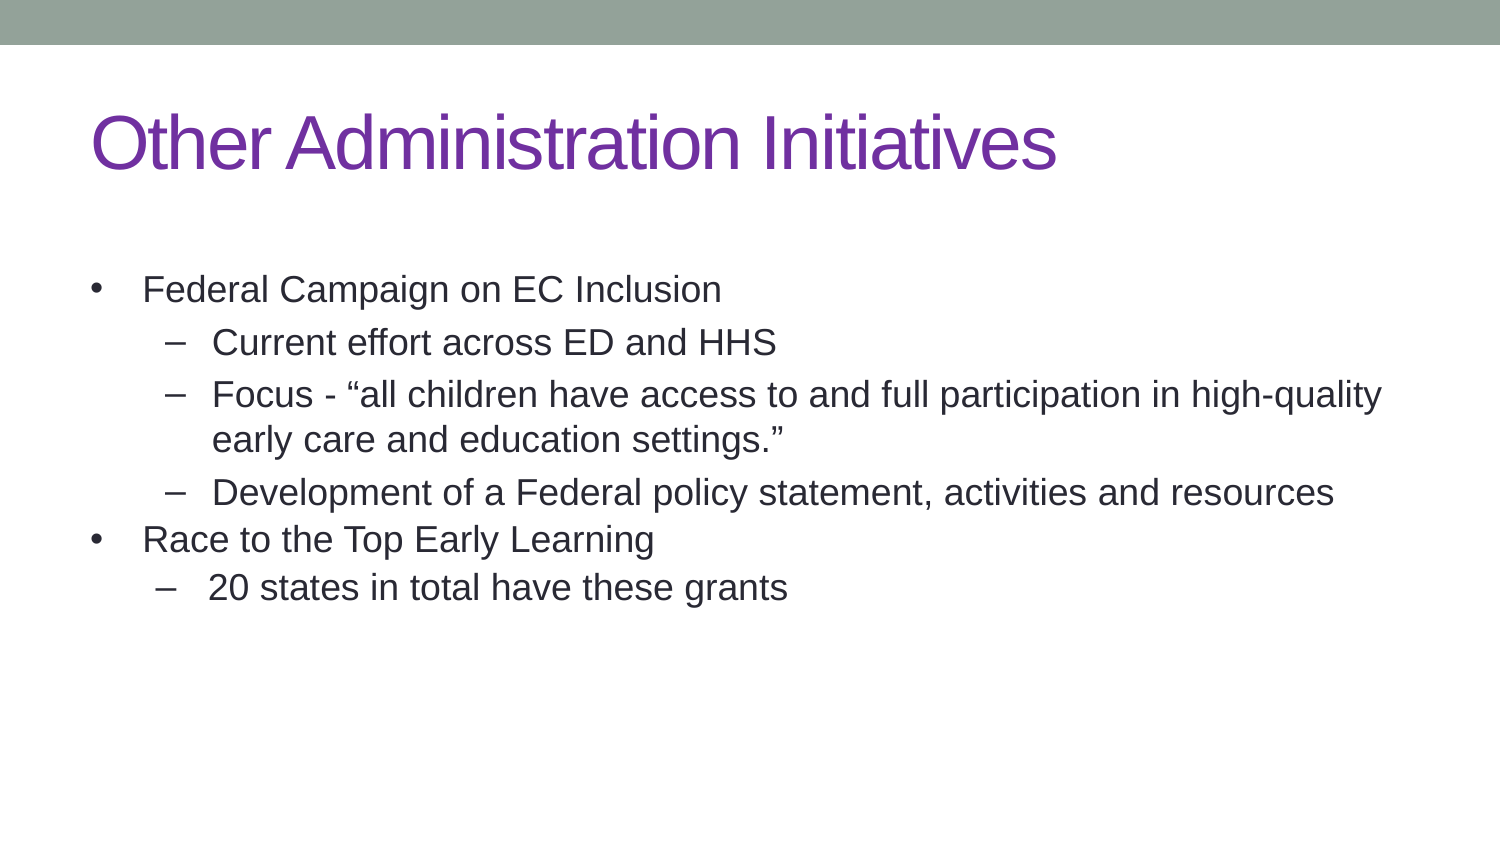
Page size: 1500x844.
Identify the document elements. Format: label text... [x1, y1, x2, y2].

title Other Administration Initiatives [75, 45, 1100, 233]
text_box Federal Campaign on EC Inclusion Current effort across ED and HHS Focus - “all children have access to and full participation in high-quality early care and education settings.” Development of a Federal policy statement, activities and resources Race to the Top Early Learning 20 states in total have these grants [74, 262, 1425, 844]
